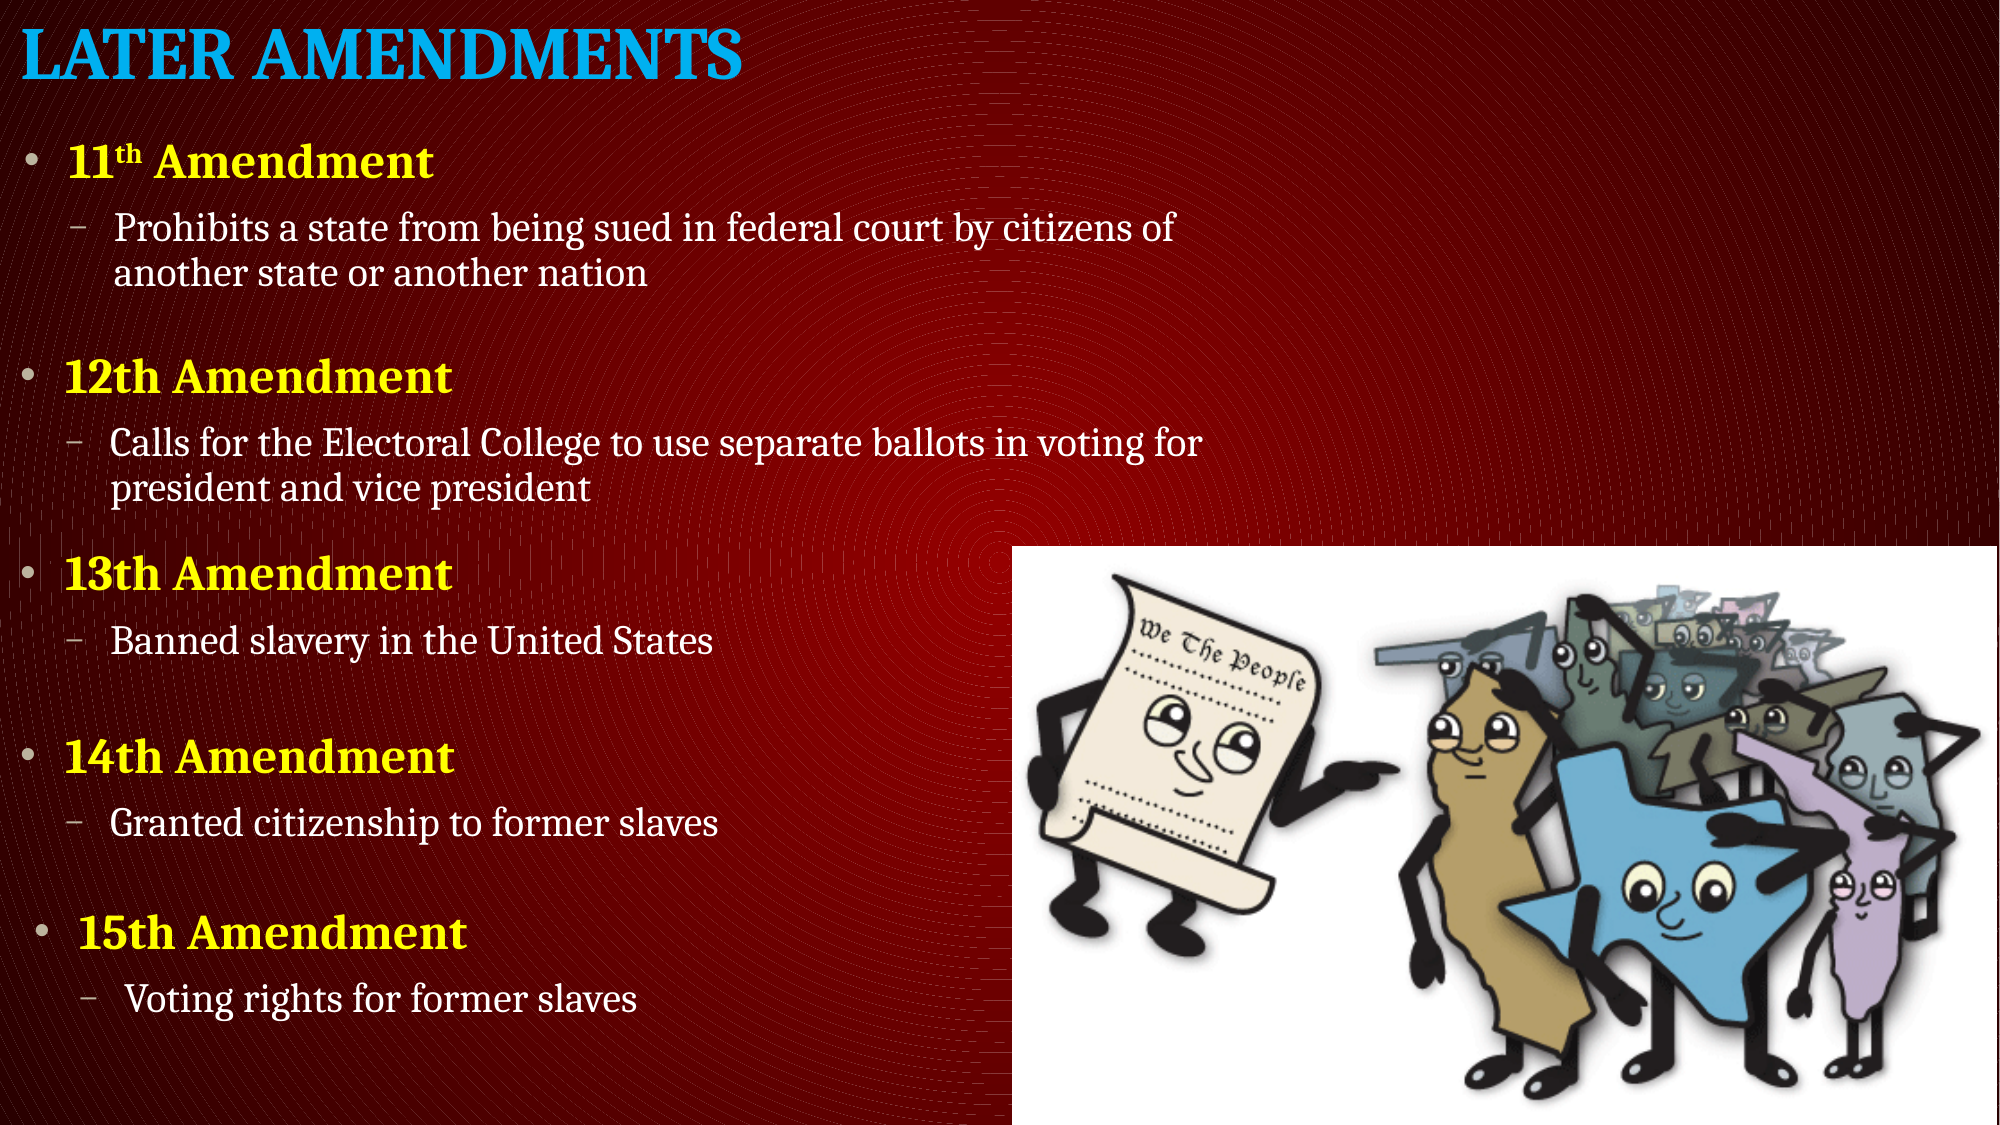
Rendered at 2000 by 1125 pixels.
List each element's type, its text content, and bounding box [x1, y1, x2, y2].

text_box 14th Amendment Granted citizenship to former slaves [0, 719, 1001, 920]
title Later Amendments [0, 0, 1700, 105]
text_box 15th Amendment Voting rights for former slaves [14, 896, 1001, 1097]
list 11th Amendment Prohibits a state from being sued in federal court by citizens of another state or another nation [3, 125, 1265, 325]
picture [1011, 545, 1998, 1125]
text_box 13th Amendment Banned slavery in the United States [0, 537, 1261, 719]
text_box 12th Amendment Calls for the Electoral College to use separate ballots in voting for president and vice president [0, 340, 1261, 537]
